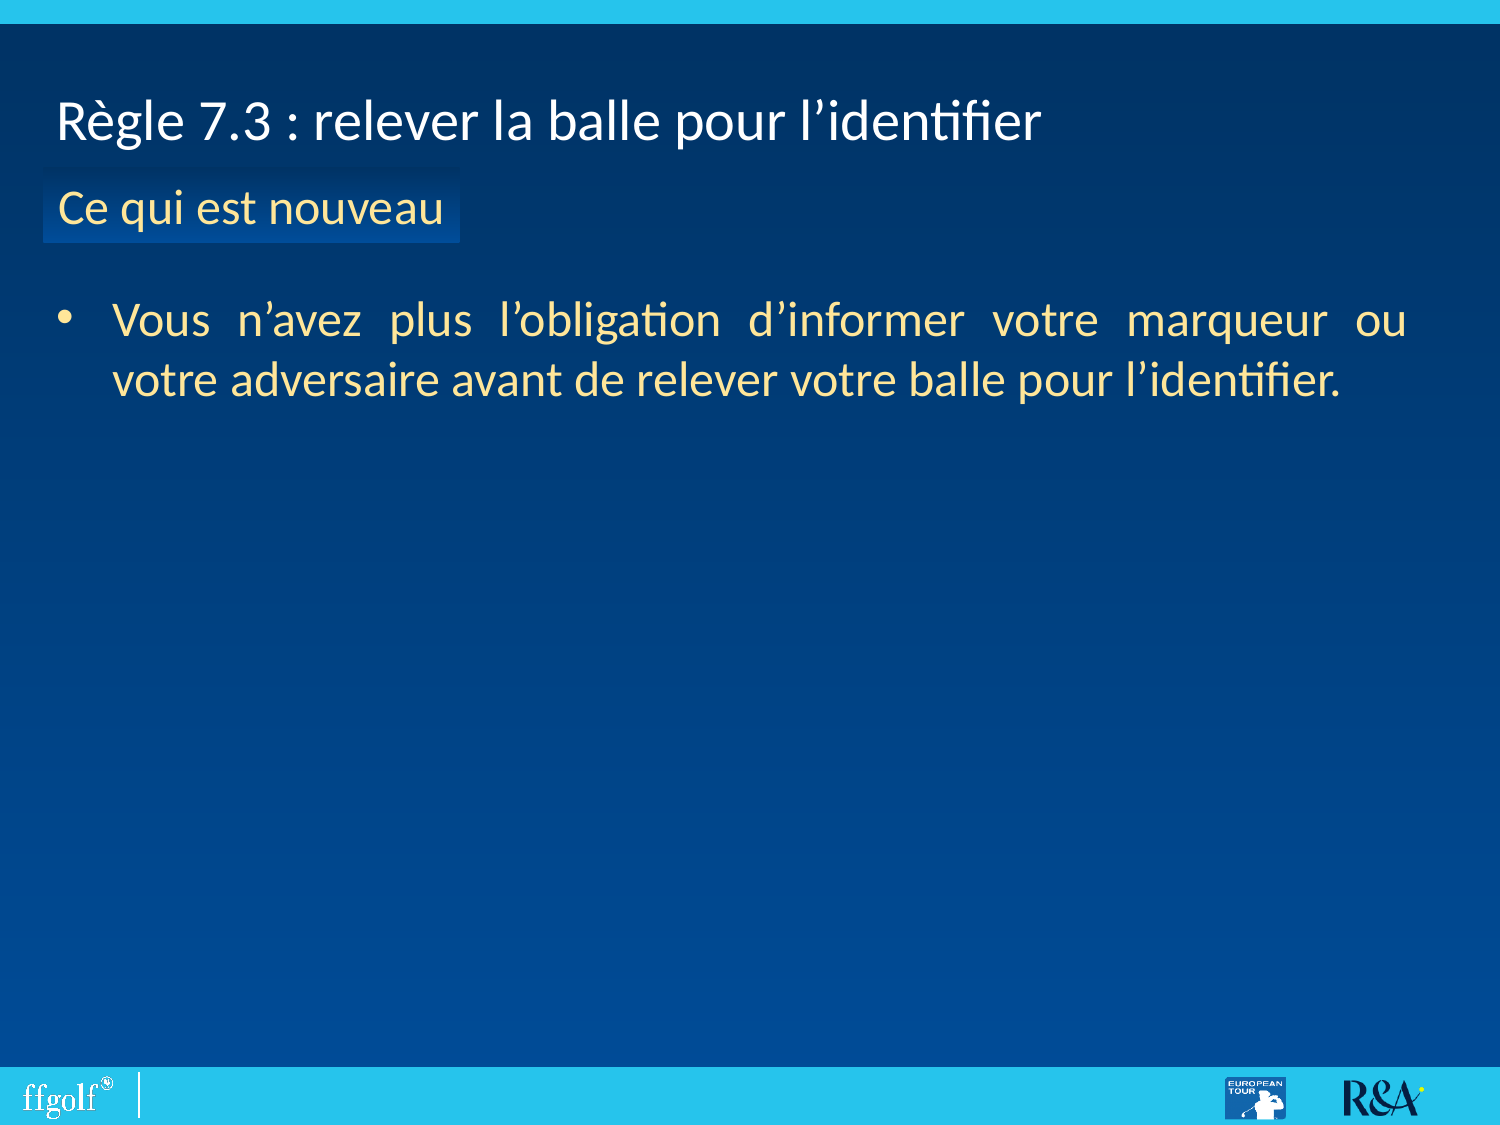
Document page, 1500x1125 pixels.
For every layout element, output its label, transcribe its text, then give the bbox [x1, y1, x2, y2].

picture [1344, 1080, 1424, 1116]
text_box Règle 7.3 : relever la balle pour l’identifier [41, 74, 1459, 160]
picture [1222, 1074, 1288, 1121]
picture [22, 1075, 114, 1120]
text_box Vous n’avez plus l’obligation d’informer votre marqueur ou votre adversaire avant de relever votre balle pour l’identifier. [41, 278, 1424, 414]
text_box Ce qui est nouveau [43, 167, 460, 243]
